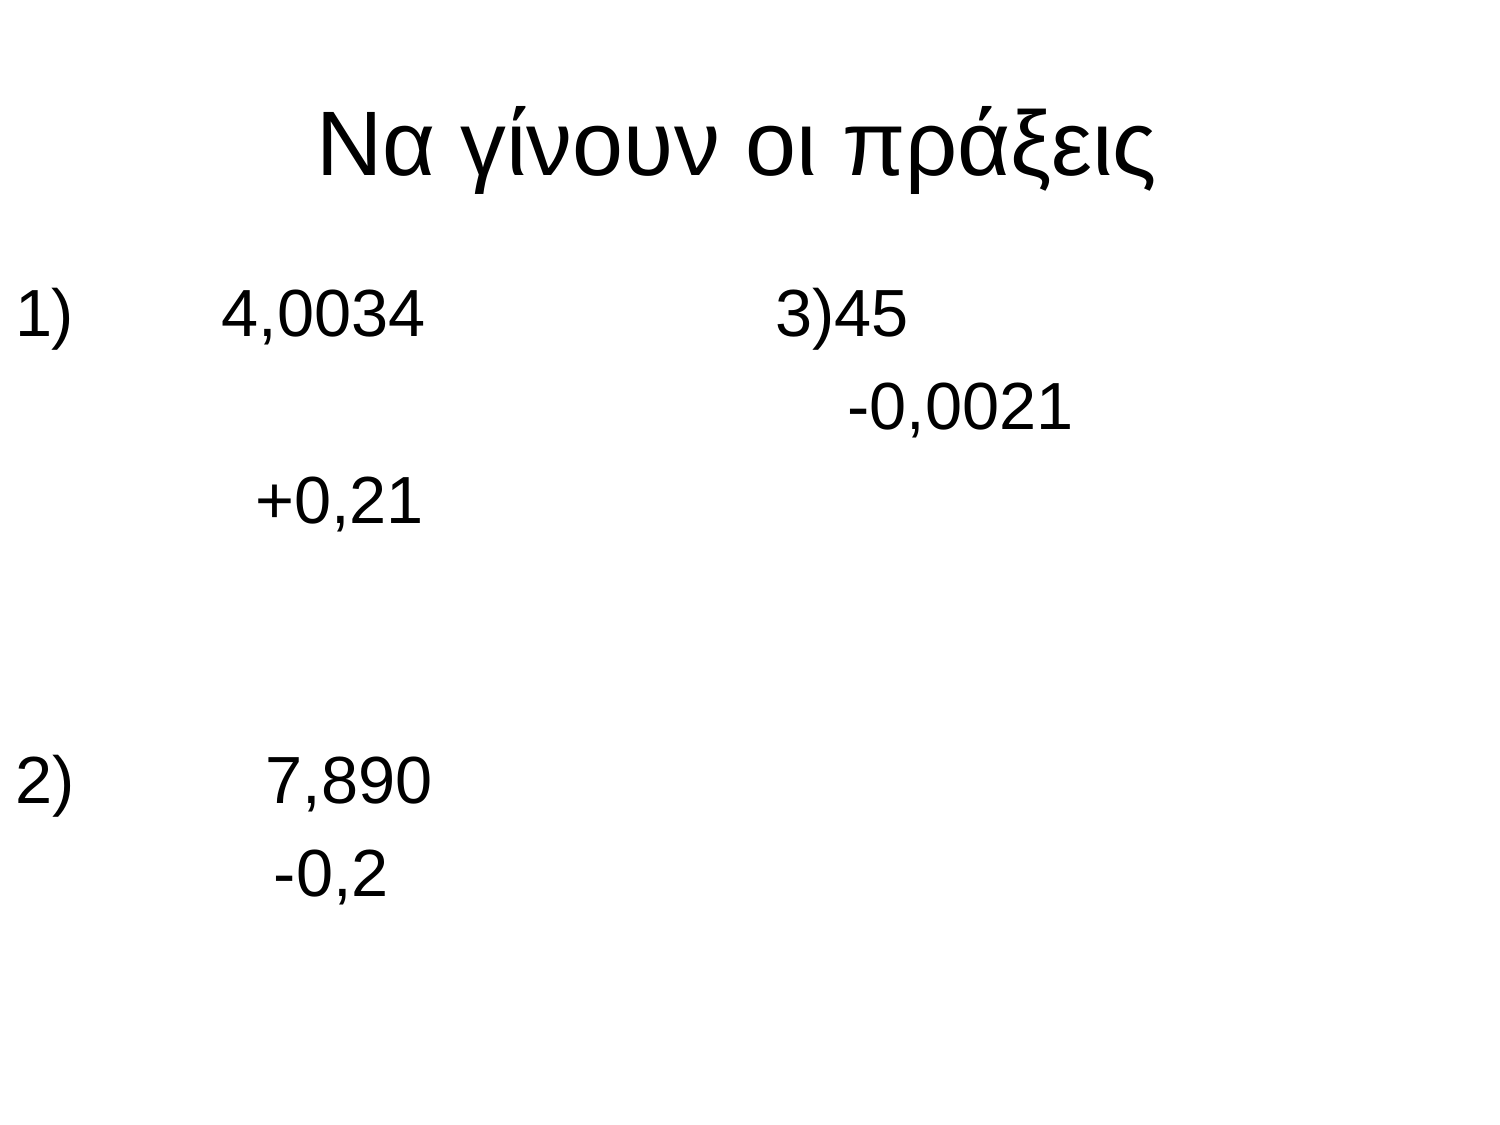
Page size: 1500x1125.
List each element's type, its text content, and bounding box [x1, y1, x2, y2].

title Να γίνουν οι πράξεις [74, 44, 1426, 233]
list 1) 4,0034 3)45 -0,0021 +0,21 7,890 -0,2 [0, 262, 1426, 1125]
